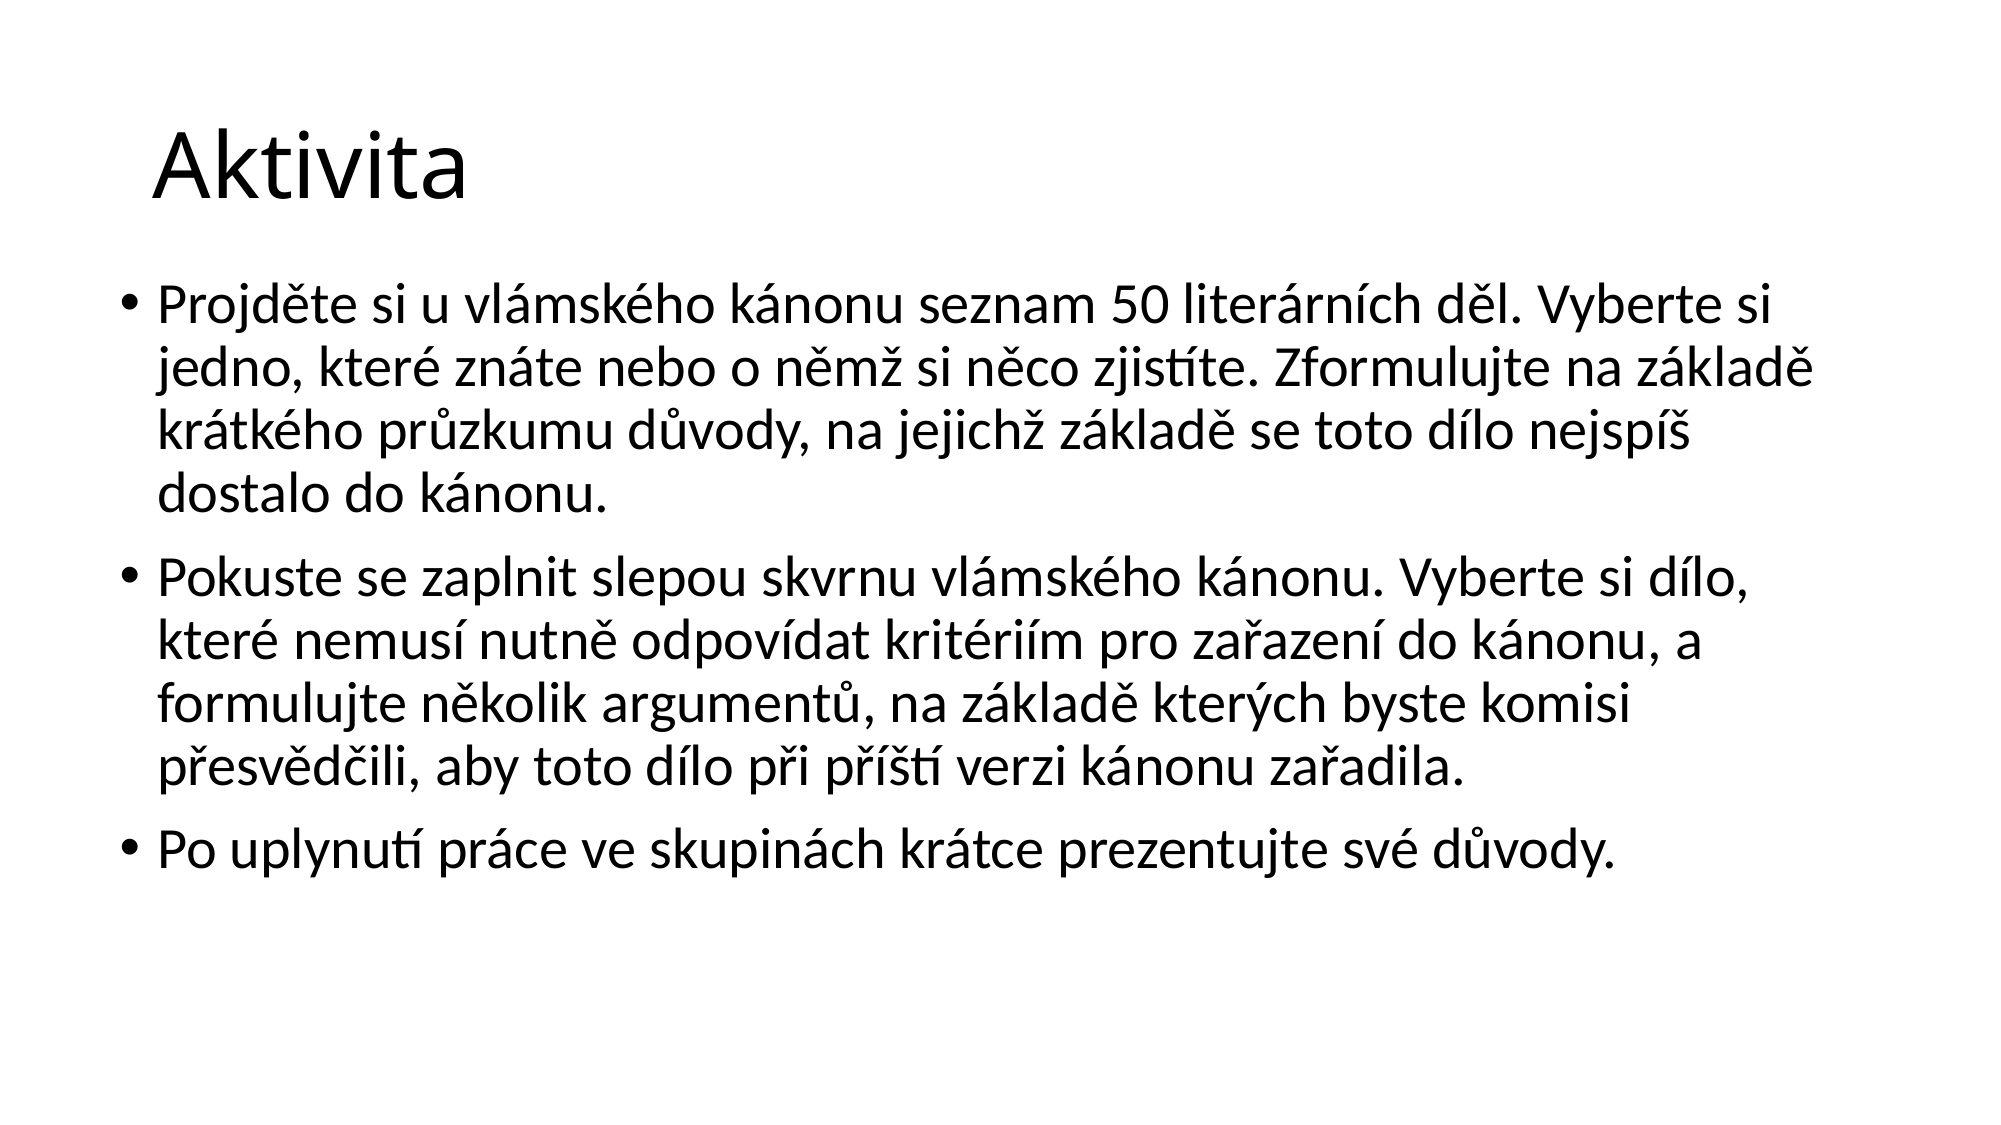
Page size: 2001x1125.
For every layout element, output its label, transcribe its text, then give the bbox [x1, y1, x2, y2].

list Projděte si u vlámského kánonu seznam 50 literárních děl. Vyberte si jedno, které znáte nebo o němž si něco zjistíte. Zformulujte na základě krátkého průzkumu důvody, na jejichž základě se toto dílo nejspíš dostalo do kánonu. Pokuste se zaplnit slepou skvrnu vlámského kánonu. Vyberte si dílo, které nemusí nutně odpovídat kritériím pro zařazení do kánonu, a formulujte několik argumentů, na základě kterých byste komisi přesvědčili, aby toto dílo při příští verzi kánonu zařadila. Po uplynutí práce ve skupinách krátce prezentujte své důvody. [104, 265, 1865, 1052]
title Aktivita [137, 59, 1863, 265]
